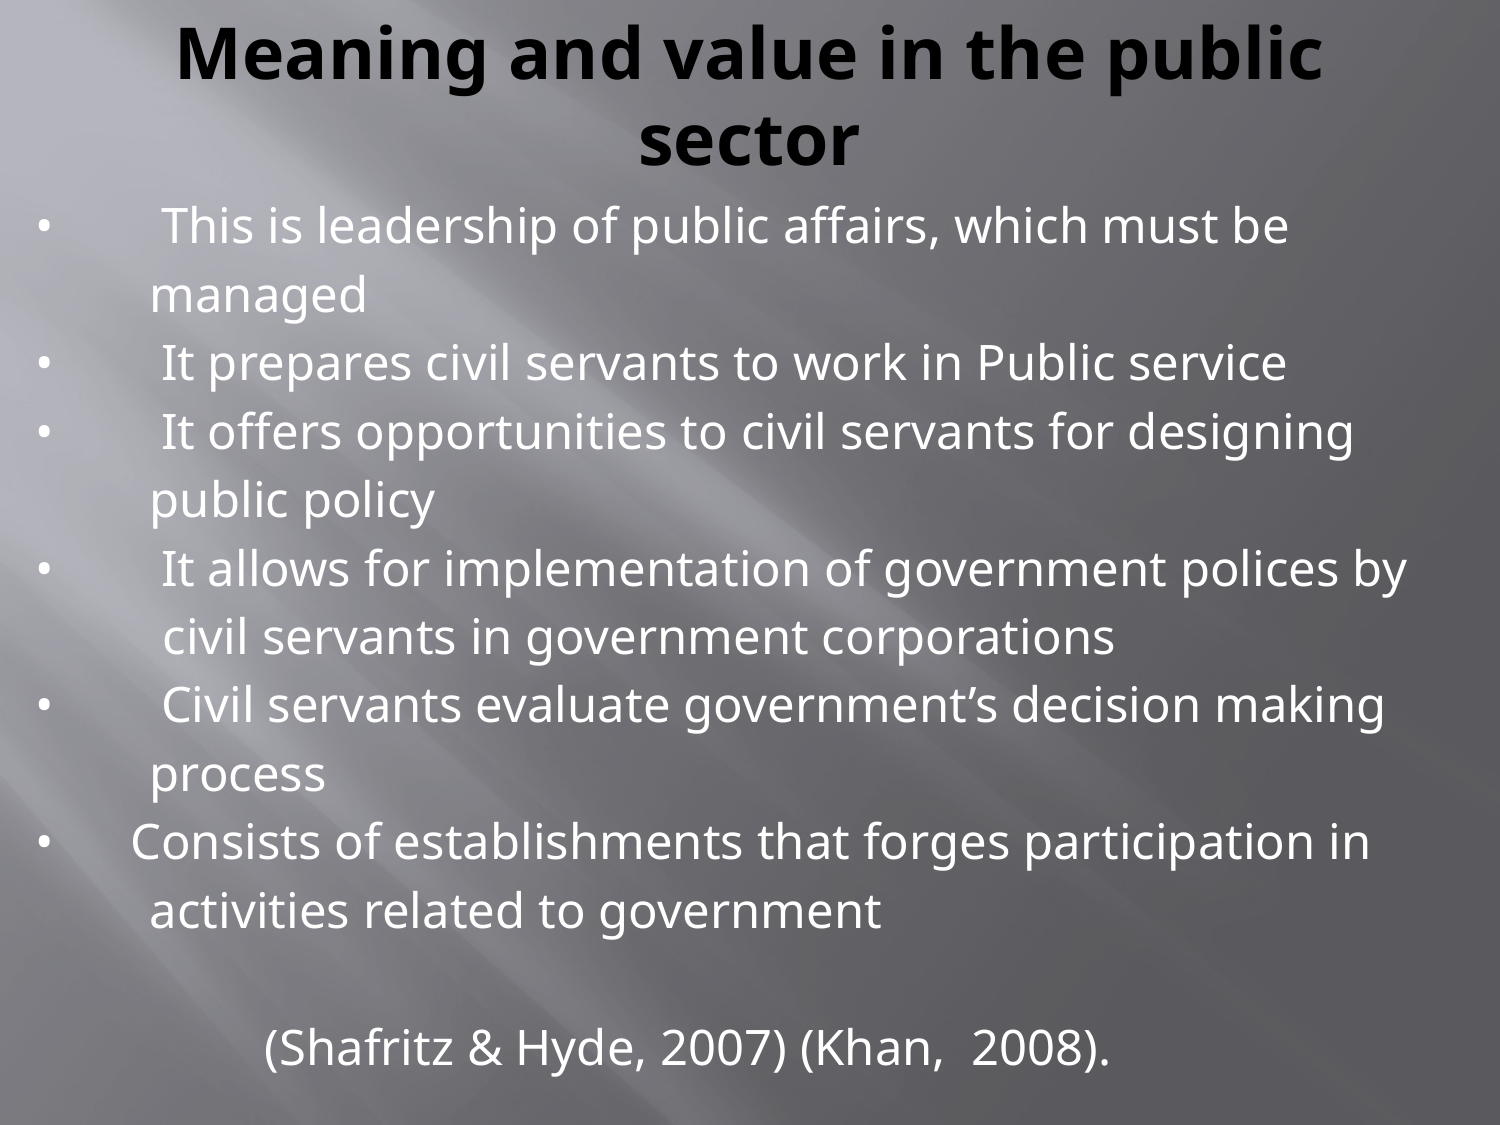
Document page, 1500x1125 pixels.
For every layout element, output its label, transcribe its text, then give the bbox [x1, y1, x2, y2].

title Meaning and value in the public sector [75, 0, 1425, 187]
list • This is leadership of public affairs, which must be managed • It prepares civil servants to work in Public service • It offers opportunities to civil servants for designing public policy • It allows for implementation of government polices by civil servants in government corporations • Civil servants evaluate government’s decision making process • Consists of establishments that forges participation in activities related to government (Shafritz & Hyde, 2007) (Khan, 2008). [0, 187, 1500, 1100]
